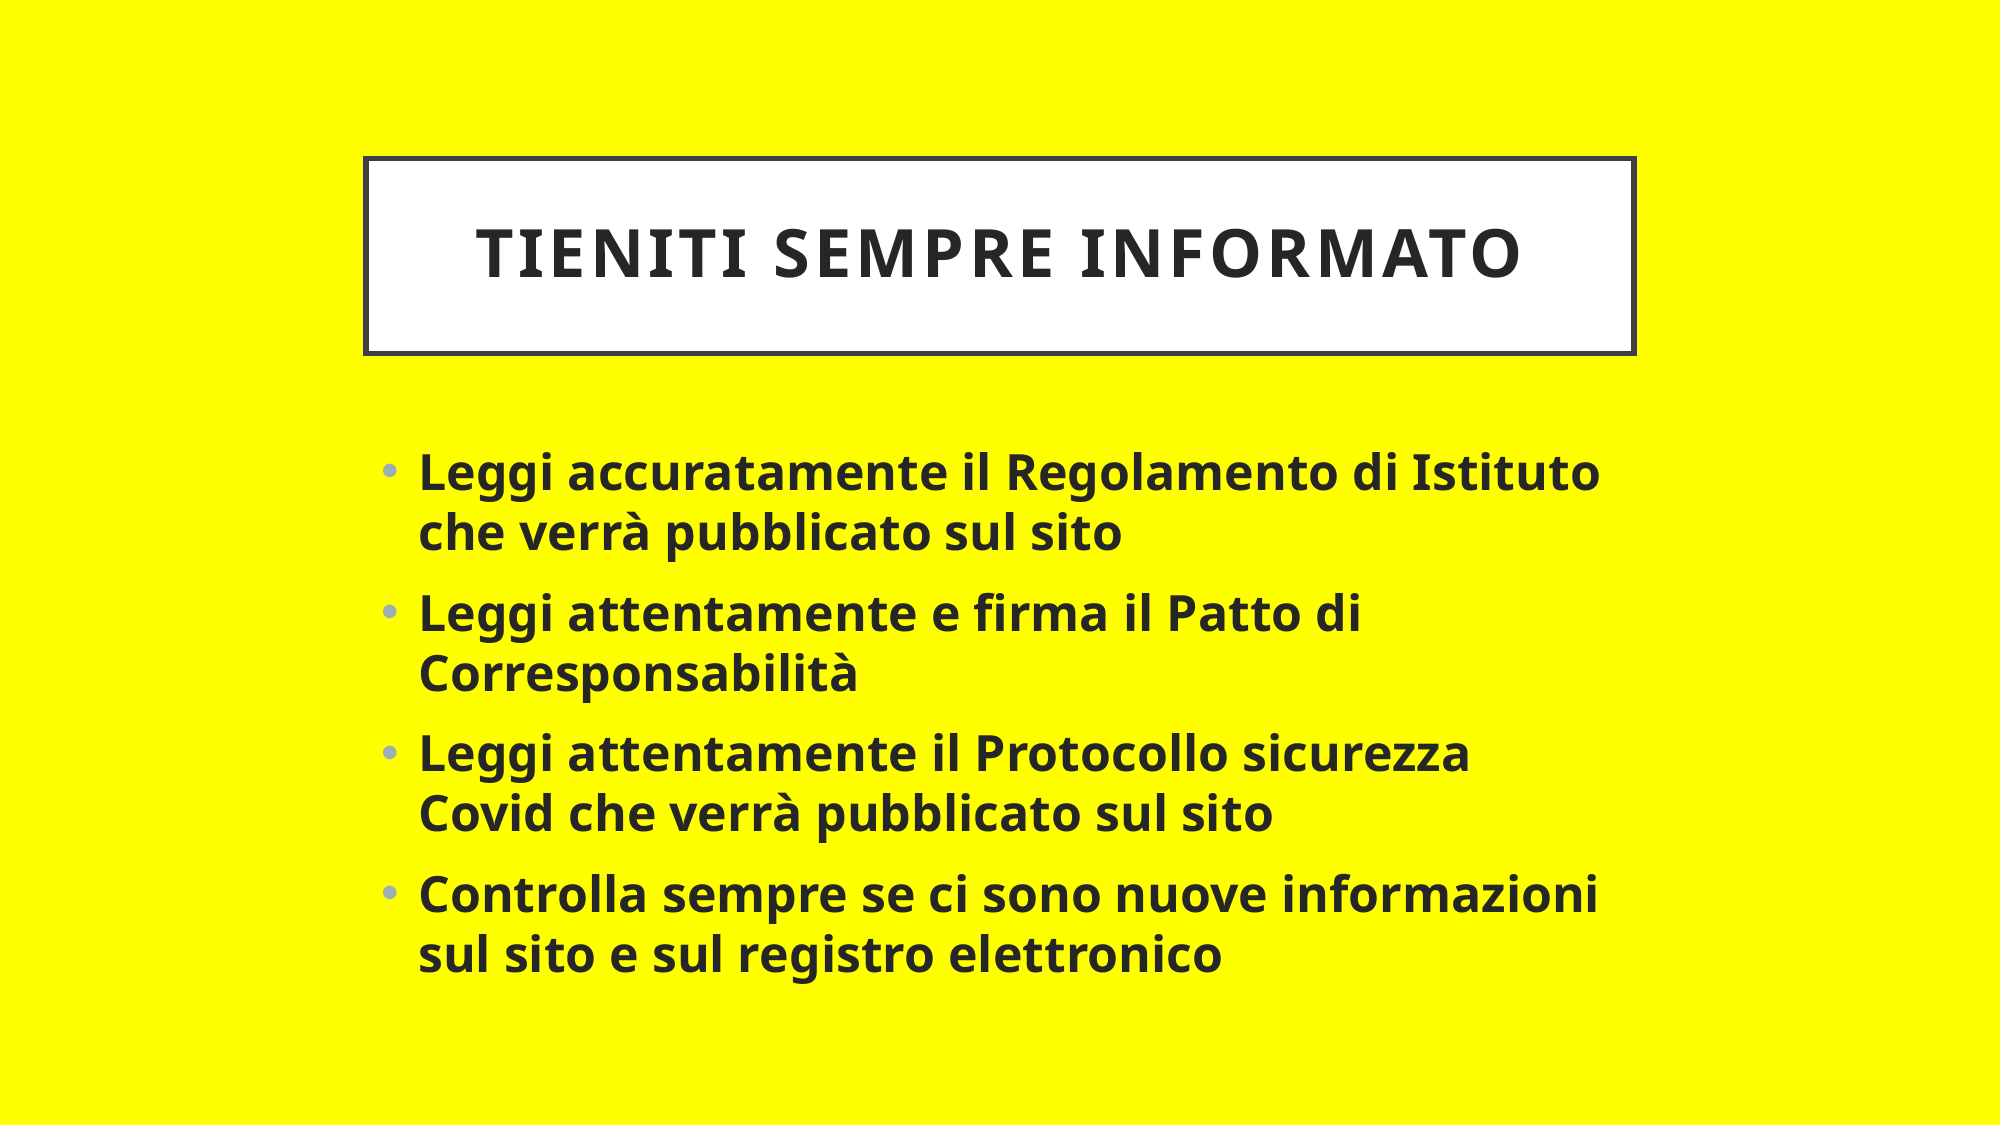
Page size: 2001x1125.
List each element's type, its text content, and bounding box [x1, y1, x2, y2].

title TIENITI SEMPRE INFORMATO [363, 156, 1637, 356]
list Leggi accuratamente il Regolamento di Istituto che verrà pubblicato sul sito Leggi attentamente e firma il Patto di Corresponsabilità Leggi attentamente il Protocollo sicurezza Covid che verrà pubblicato sul sito Controlla sempre se ci sono nuove informazioni sul sito e sul registro elettronico [366, 432, 1634, 942]
